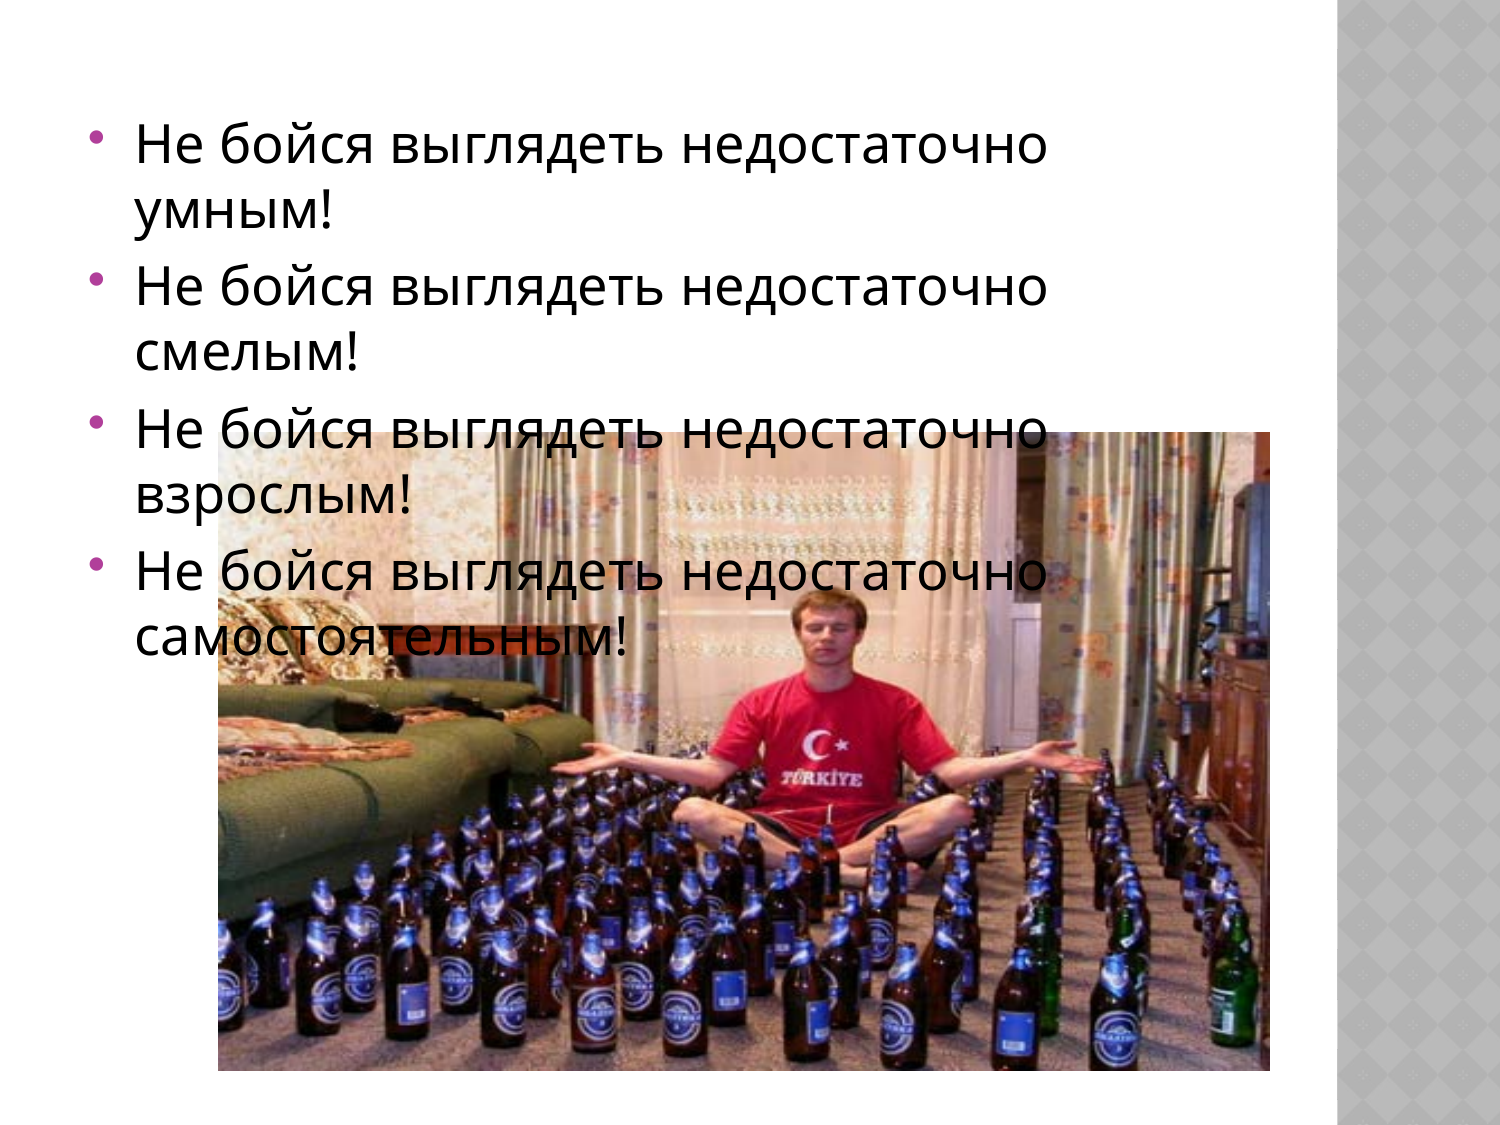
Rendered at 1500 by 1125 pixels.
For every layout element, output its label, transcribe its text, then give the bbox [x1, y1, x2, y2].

picture [218, 432, 1271, 1071]
list Не бойся выглядеть недостаточно умным! Не бойся выглядеть недостаточно смелым! Не бойся выглядеть недостаточно взрослым! Не бойся выглядеть недостаточно самостоятельным! [75, 101, 1263, 1059]
